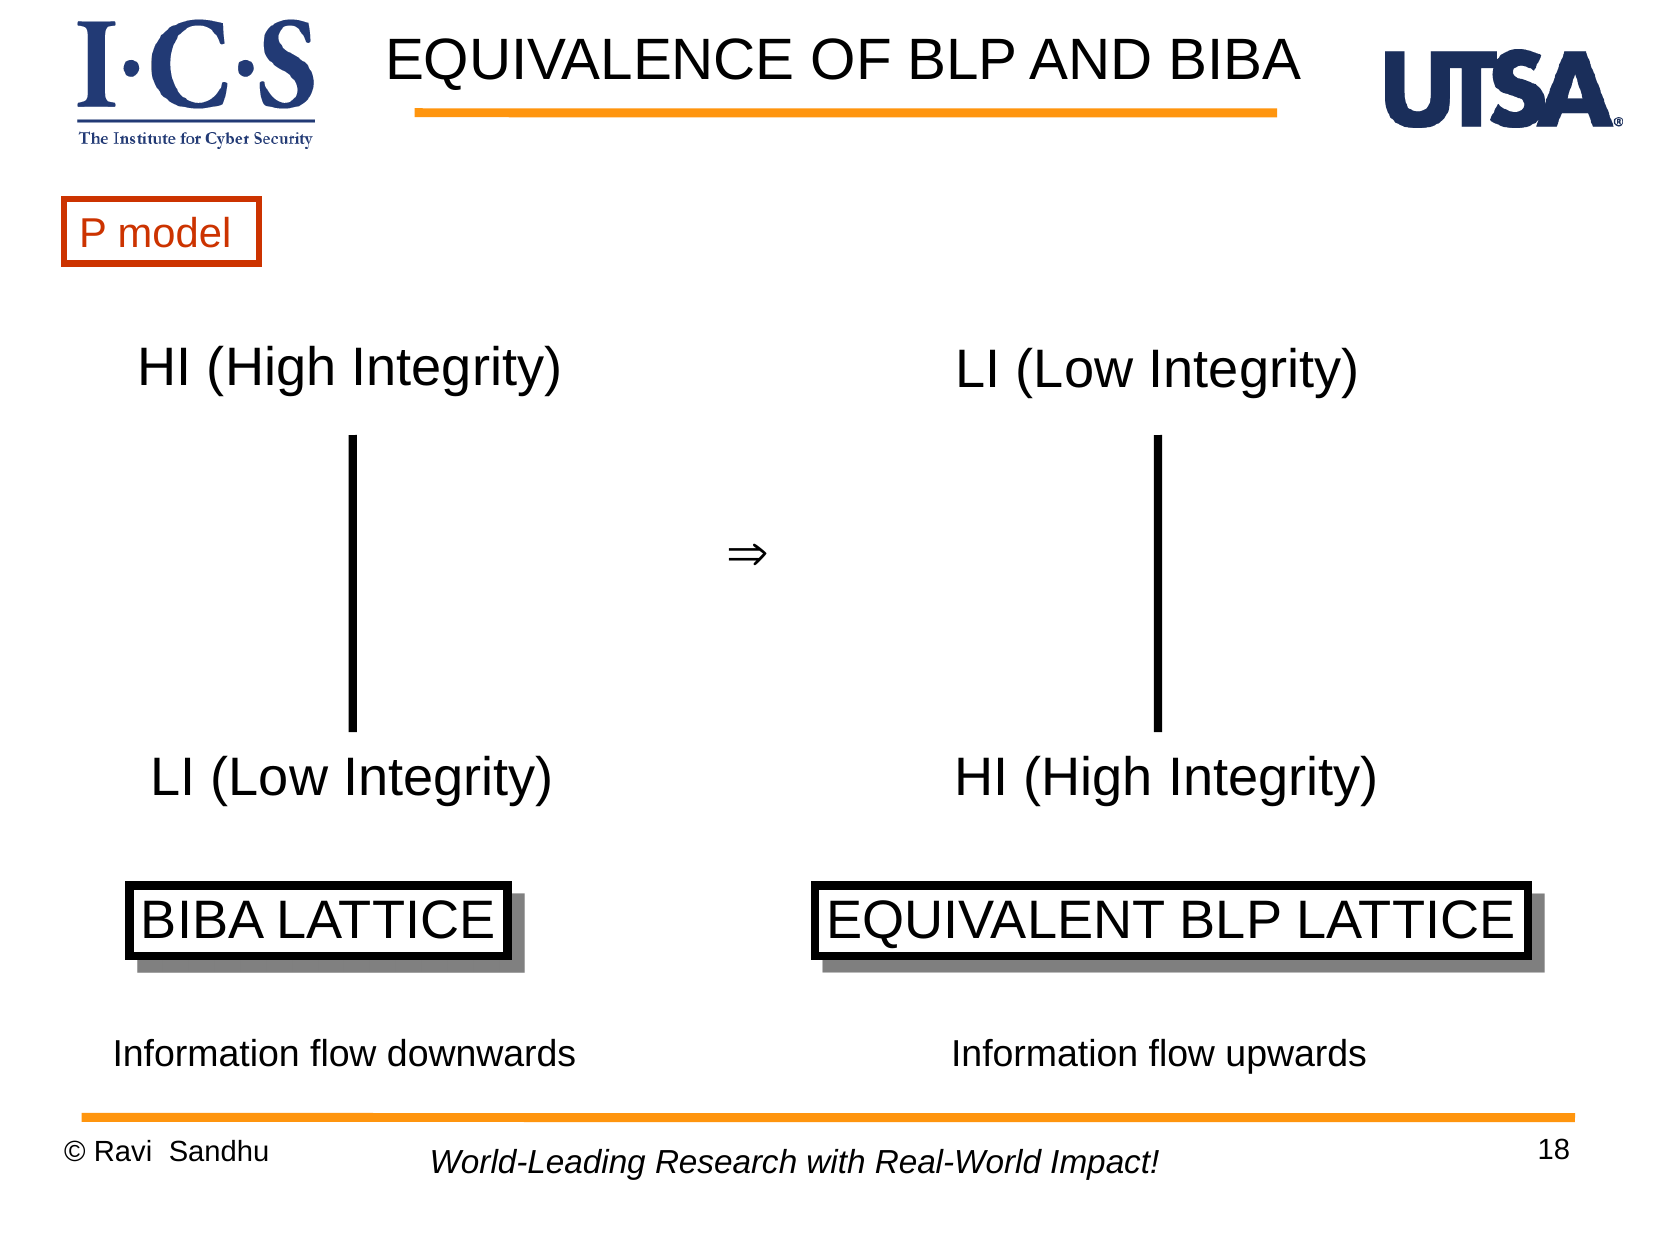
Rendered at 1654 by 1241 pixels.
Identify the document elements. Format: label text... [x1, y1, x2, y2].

text_box HI (High Integrity) [943, 745, 1391, 812]
picture [73, 0, 317, 151]
picture [1385, 49, 1623, 128]
text_box  [714, 506, 781, 587]
text_box World-Leading Research with Real-World Impact! [414, 1132, 1176, 1188]
text_box LI (Low Integrity) [139, 745, 566, 812]
text_box LI (Low Integrity) [944, 338, 1372, 404]
text_box EQUIVALENT BLP LATTICE [814, 885, 1528, 956]
text_box P model [64, 198, 260, 264]
text_box EQUIVALENCE OF BLP AND BIBA [360, 0, 1326, 113]
text_box BIBA LATTICE [129, 885, 508, 956]
text_box Information flow upwards [936, 1021, 1383, 1082]
text_box 18 [1185, 1129, 1571, 1215]
text_box Information flow downwards [97, 1021, 592, 1082]
text_box HI (High Integrity) [126, 335, 575, 402]
text_box © Ravi Sandhu [64, 1132, 450, 1218]
